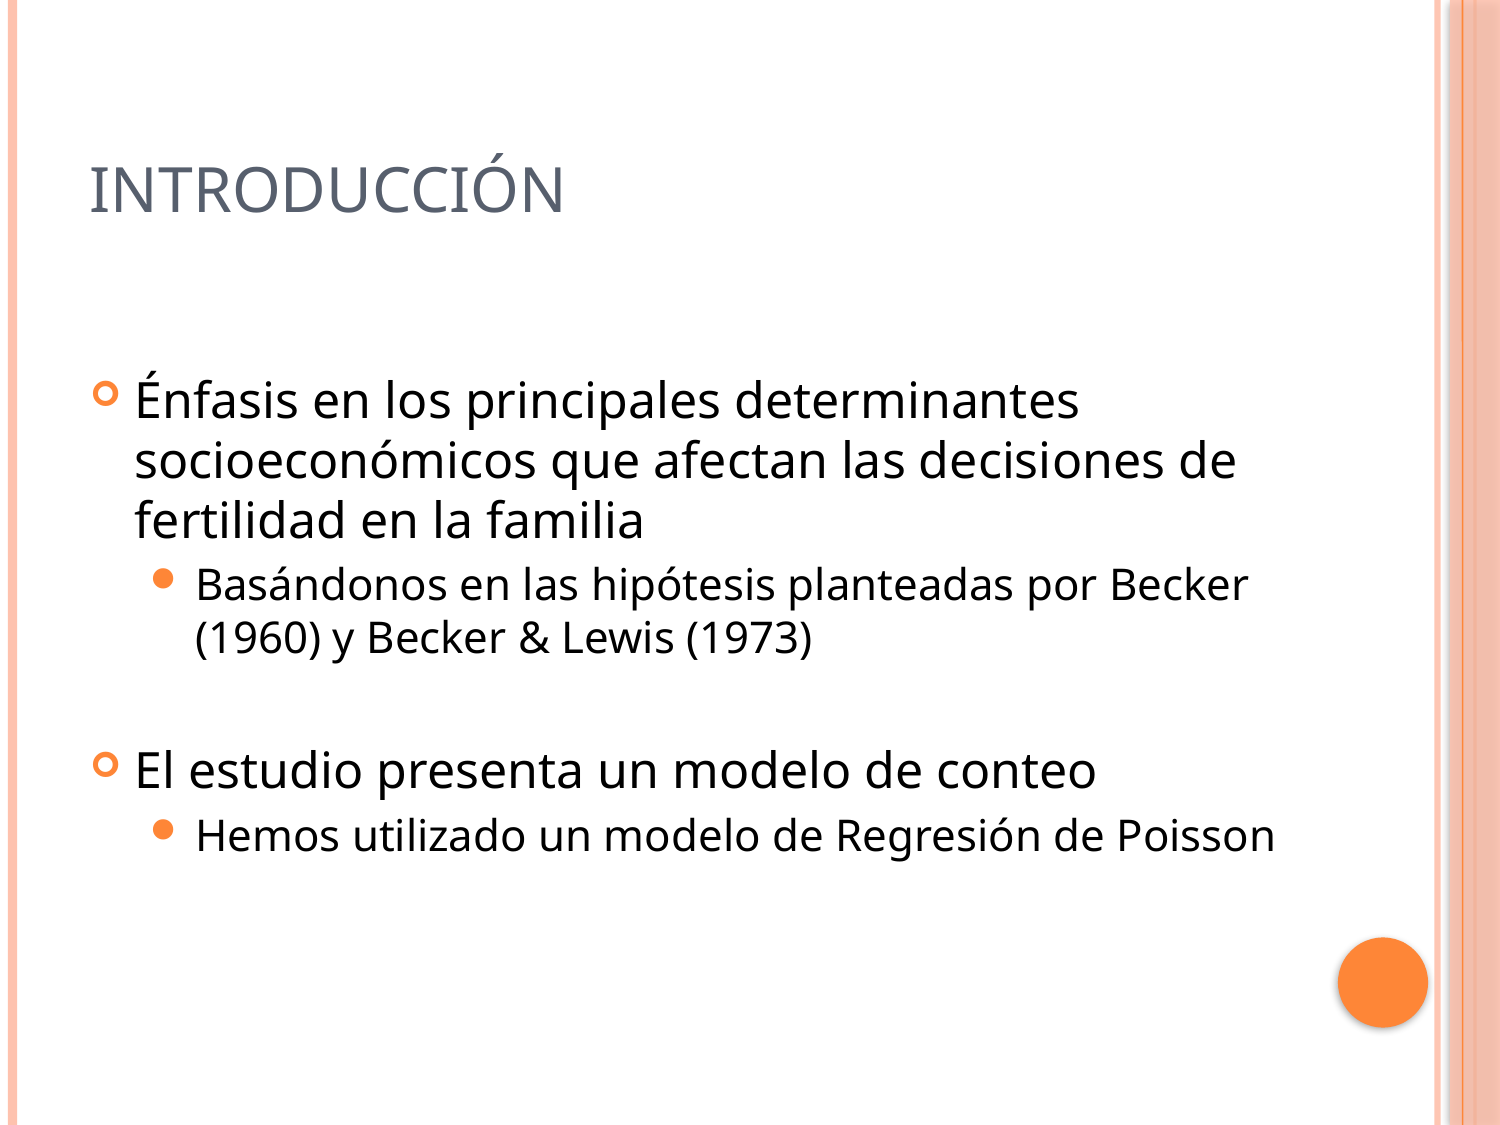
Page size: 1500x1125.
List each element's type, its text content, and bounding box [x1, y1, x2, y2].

list Énfasis en los principales determinantes socioeconómicos que afectan las decisiones de fertilidad en la familia Basándonos en las hipótesis planteadas por Becker (1960) y Becker & Lewis (1973) El estudio presenta un modelo de conteo Hemos utilizado un modelo de Regresión de Poisson [74, 360, 1301, 1125]
title INTRODUCCIÓN [75, 45, 1300, 233]
